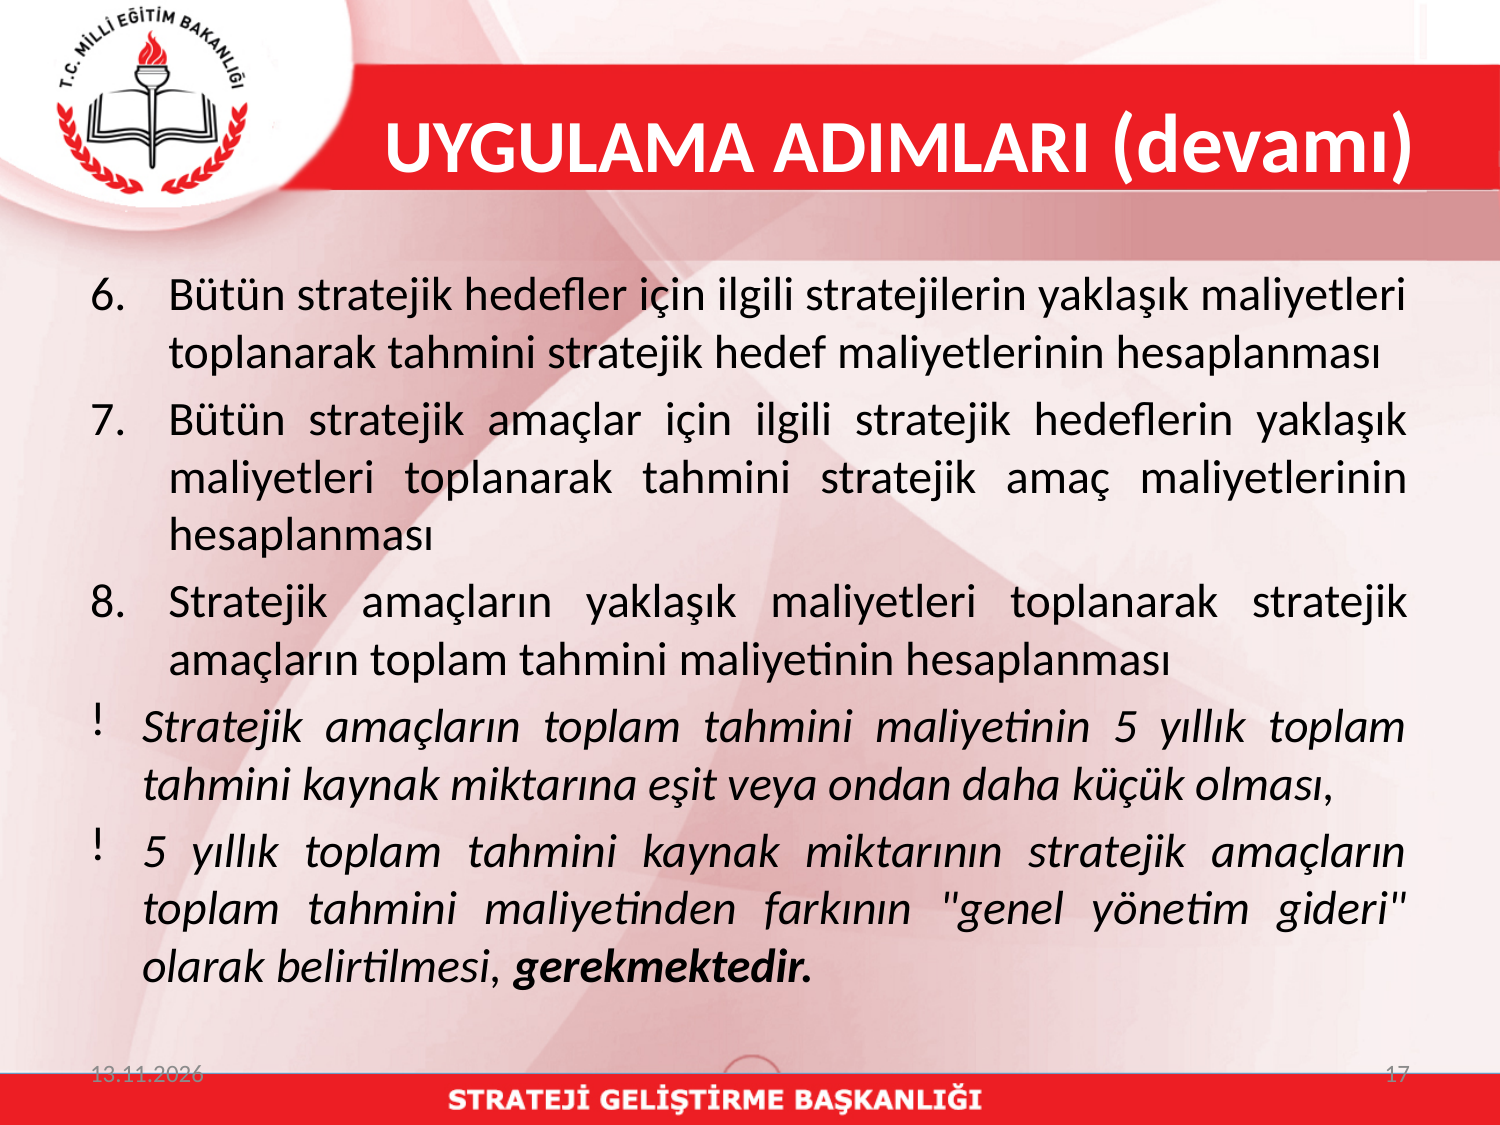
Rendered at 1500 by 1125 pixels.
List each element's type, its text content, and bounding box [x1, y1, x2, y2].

slide_number 17 [1074, 1042, 1425, 1103]
list Bütün stratejik hedefler için ilgili stratejilerin yaklaşık maliyetleri toplanarak tahmini stratejik hedef maliyetlerinin hesaplanması Bütün stratejik amaçlar için ilgili stratejik hedeflerin yaklaşık maliyetleri toplanarak tahmini stratejik amaç maliyetlerinin hesaplanması Stratejik amaçların yaklaşık maliyetleri toplanarak stratejik amaçların toplam tahmini maliyetinin hesaplanması Stratejik amaçların toplam tahmini maliyetinin 5 yıllık toplam tahmini kaynak miktarına eşit veya ondan daha küçük olması, 5 yıllık toplam tahmini kaynak miktarının stratejik amaçların toplam tahmini maliyetinden farkının "genel yönetim gideri" olarak belirtilmesi, gerekmektedir. [75, 255, 1425, 1047]
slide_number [75, 1042, 425, 1103]
title UYGULAMA ADIMLARI (devamı) [301, 45, 1500, 233]
picture [0, 0, 1500, 1125]
